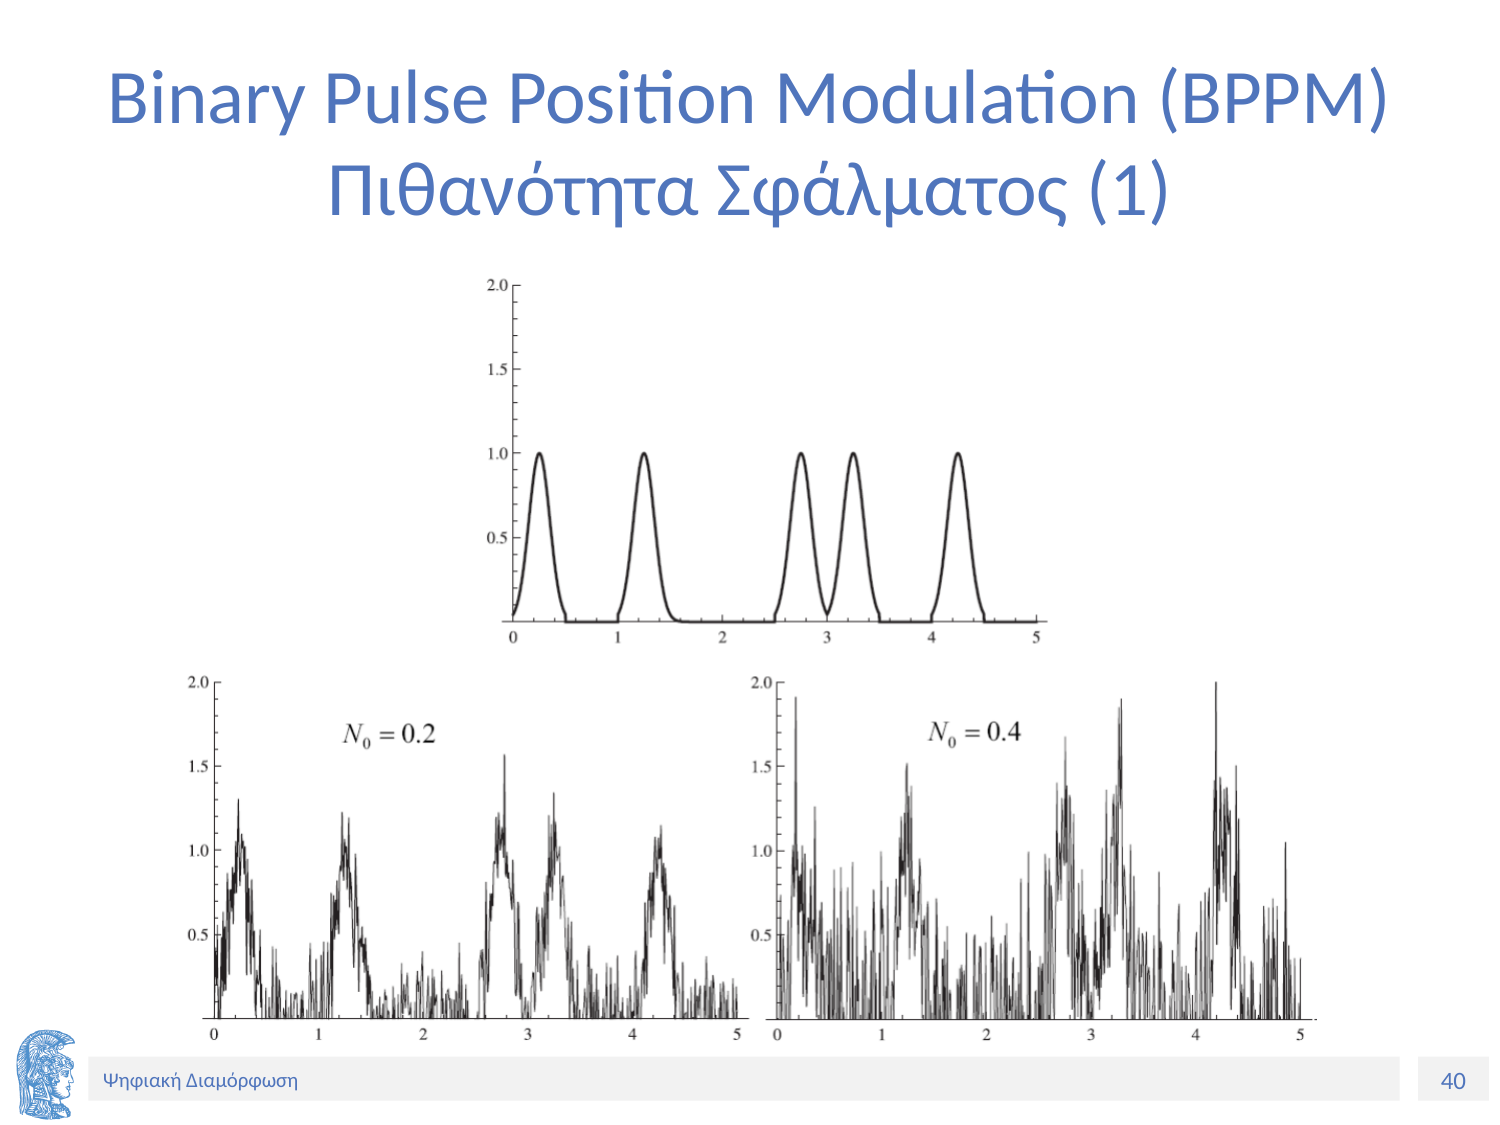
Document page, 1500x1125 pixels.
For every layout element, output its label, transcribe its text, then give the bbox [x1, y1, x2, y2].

picture [9, 1026, 81, 1120]
picture [182, 278, 1318, 1053]
title Binary Pulse Position Modulation (BPPM) Πιθανότητα Σφάλματος (1) [75, 45, 1425, 233]
